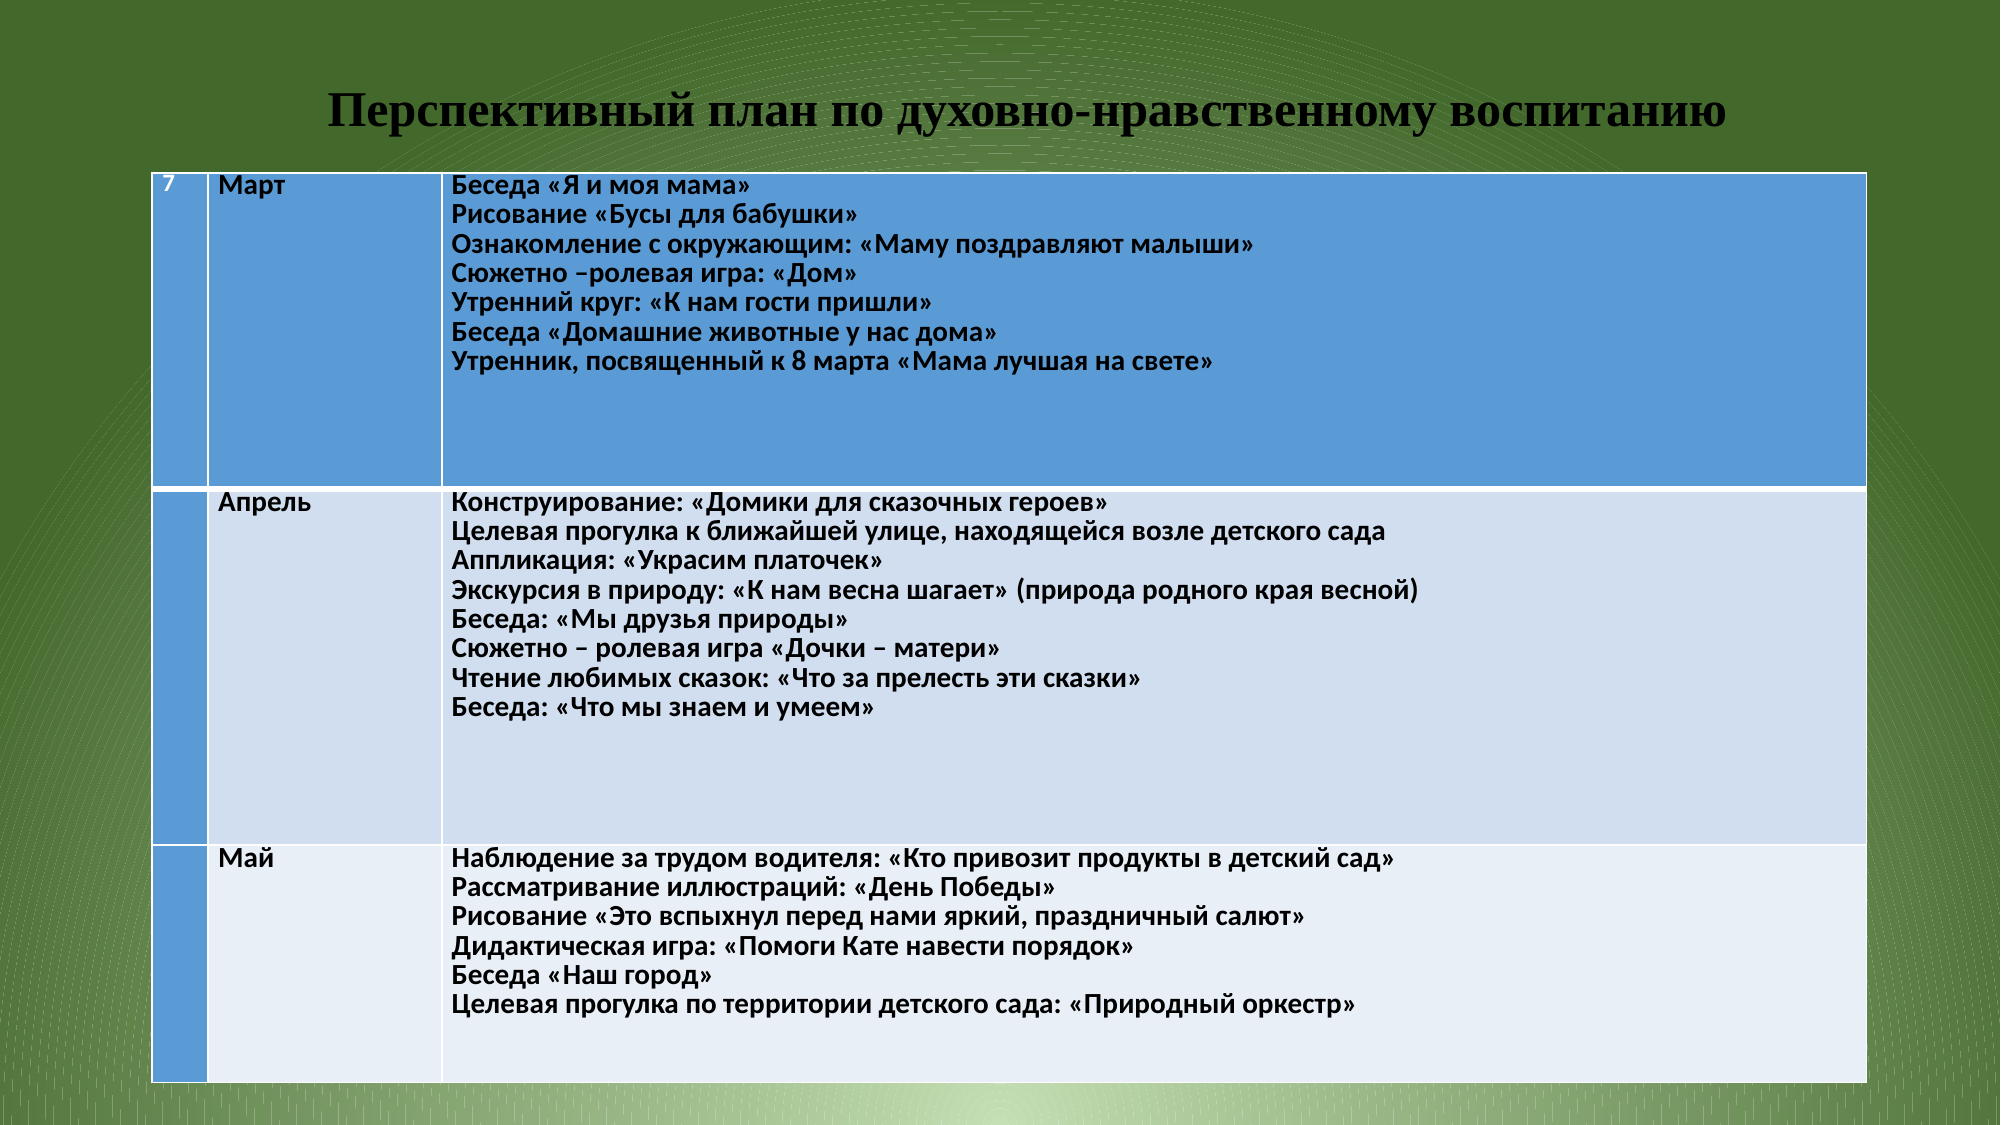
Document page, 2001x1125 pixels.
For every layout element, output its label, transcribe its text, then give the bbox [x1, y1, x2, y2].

table_cell Апрель [209, 492, 441, 844]
table_header Беседа «Я и моя мама» Рисование «Бусы для бабушки» Ознакомление с окружающим: «Маму поздравляют малыши» Сюжетно –ролевая игра: «Дом» Утренний круг: «К нам гости пришли» Беседа «Домашние животные у нас дома» Утренник, посвященный к 8 марта «Мама лучшая на свете» [443, 174, 1866, 486]
text_box Перспективный план по духовно-нравственному воспитанию [188, 68, 1867, 172]
table_cell [153, 492, 207, 844]
table_cell Наблюдение за трудом водителя: «Кто привозит продукты в детский сад» Рассматривание иллюстраций: «День Победы» Рисование «Это вспыхнул перед нами яркий, праздничный салют» Дидактическая игра: «Помоги Кате навести порядок» Беседа «Наш город» Целевая прогулка по территории детского сада: «Природный оркестр» [443, 846, 1866, 1082]
table_header Март [209, 174, 441, 486]
table_cell [153, 846, 207, 1082]
table_header 7 [153, 174, 207, 486]
table_cell Май [209, 846, 441, 1082]
list [61, 42, 1934, 1058]
table_cell Конструирование: «Домики для сказочных героев» Целевая прогулка к ближайшей улице, находящейся возле детского сада Аппликация: «Украсим платочек» Экскурсия в природу: «К нам весна шагает» (природа родного края весной) Беседа: «Мы друзья природы» Сюжетно – ролевая игра «Дочки – матери» Чтение любимых сказок: «Что за прелесть эти сказки» Беседа: «Что мы знаем и умеем» [443, 492, 1866, 844]
